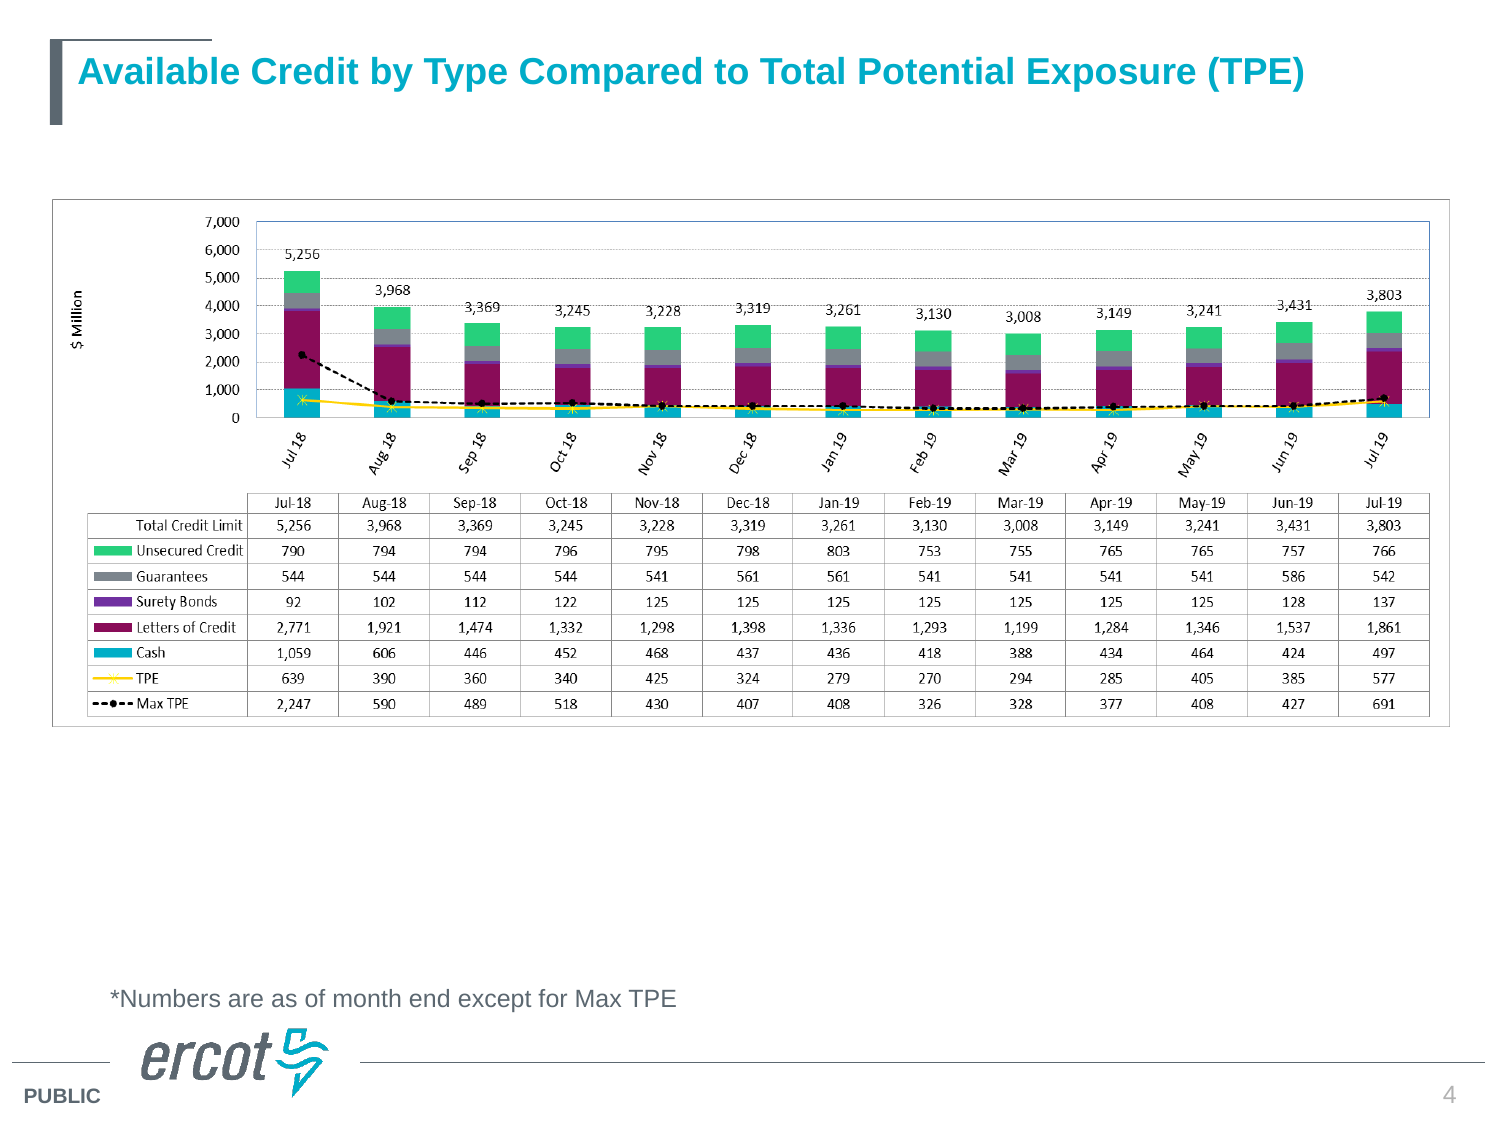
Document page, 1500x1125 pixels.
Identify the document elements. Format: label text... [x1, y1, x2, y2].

title Available Credit by Type Compared to Total Potential Exposure (TPE) [62, 39, 1450, 199]
slide_number 4 [1412, 1076, 1488, 1112]
picture [137, 1024, 332, 1100]
text_box *Numbers are as of month end except for Max TPE [95, 975, 1463, 1020]
picture [51, 199, 1451, 727]
